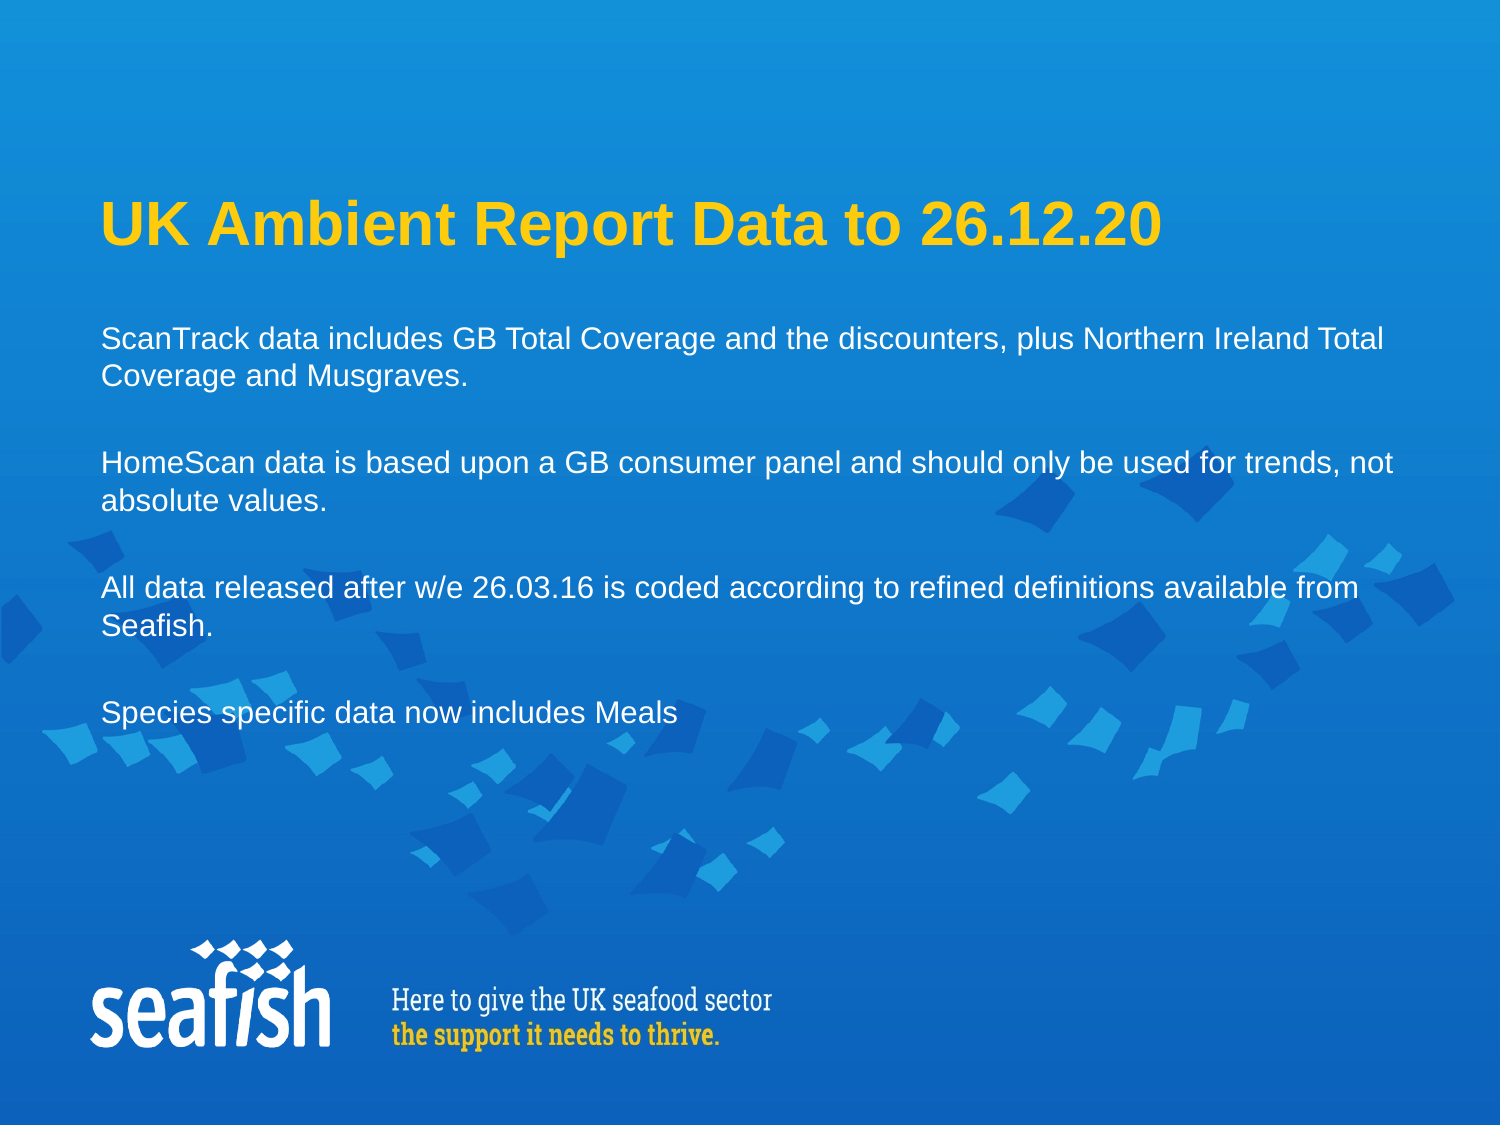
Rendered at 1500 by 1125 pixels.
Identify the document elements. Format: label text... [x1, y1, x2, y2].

subtitle ScanTrack data includes GB Total Coverage and the discounters, plus Northern Ireland Total Coverage and Musgraves. HomeScan data is based upon a GB consumer panel and should only be used for trends, not absolute values. All data released after w/e 26.03.16 is coded according to refined definitions available from Seafish. Species specific data now includes Meals [85, 310, 1462, 911]
title UK Ambient Report Data to 26.12.20 [85, 139, 1462, 310]
picture [0, 0, 1500, 1125]
